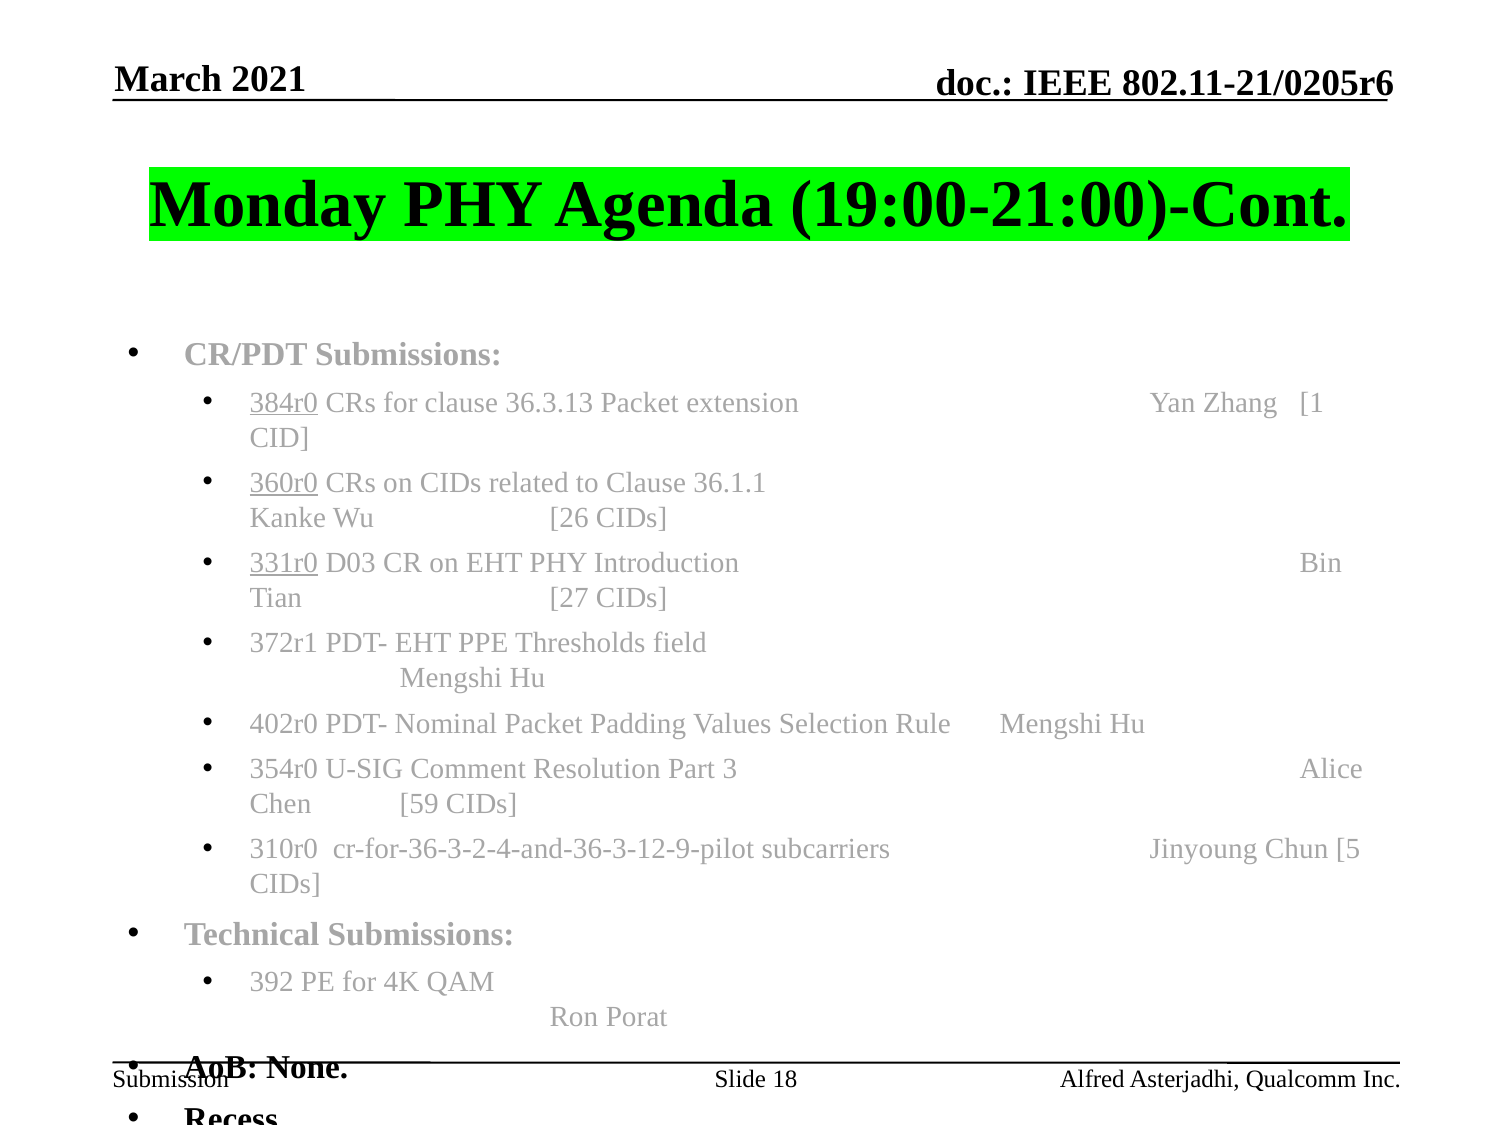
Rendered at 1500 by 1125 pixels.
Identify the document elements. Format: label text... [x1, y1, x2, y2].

title Monday PHY Agenda (19:00-21:00)-Cont. [112, 112, 1388, 288]
slide_number Slide 18 [712, 1061, 800, 1123]
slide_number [114, 54, 423, 100]
footer Alfred Asterjadhi, Qualcomm Inc. [878, 1061, 1402, 1093]
list CR/PDT Submissions: 384r0 CRs for clause 36.3.13 Packet extension Yan Zhang [1 CID] 360r0 CRs on CIDs related to Clause 36.1.1 Kanke Wu [26 CIDs] 331r0 D03 CR on EHT PHY Introduction Bin Tian [27 CIDs] 372r1 PDT- EHT PPE Thresholds field Mengshi Hu 402r0 PDT- Nominal Packet Padding Values Selection Rule Mengshi Hu 354r0 U-SIG Comment Resolution Part 3 Alice Chen [59 CIDs] 310r0 cr-for-36-3-2-4-and-36-3-12-9-pilot subcarriers Jinyoung Chun [5 CIDs] Technical Submissions: 392 PE for 4K QAM Ron Porat AoB: None. Recess [112, 324, 1388, 1000]
